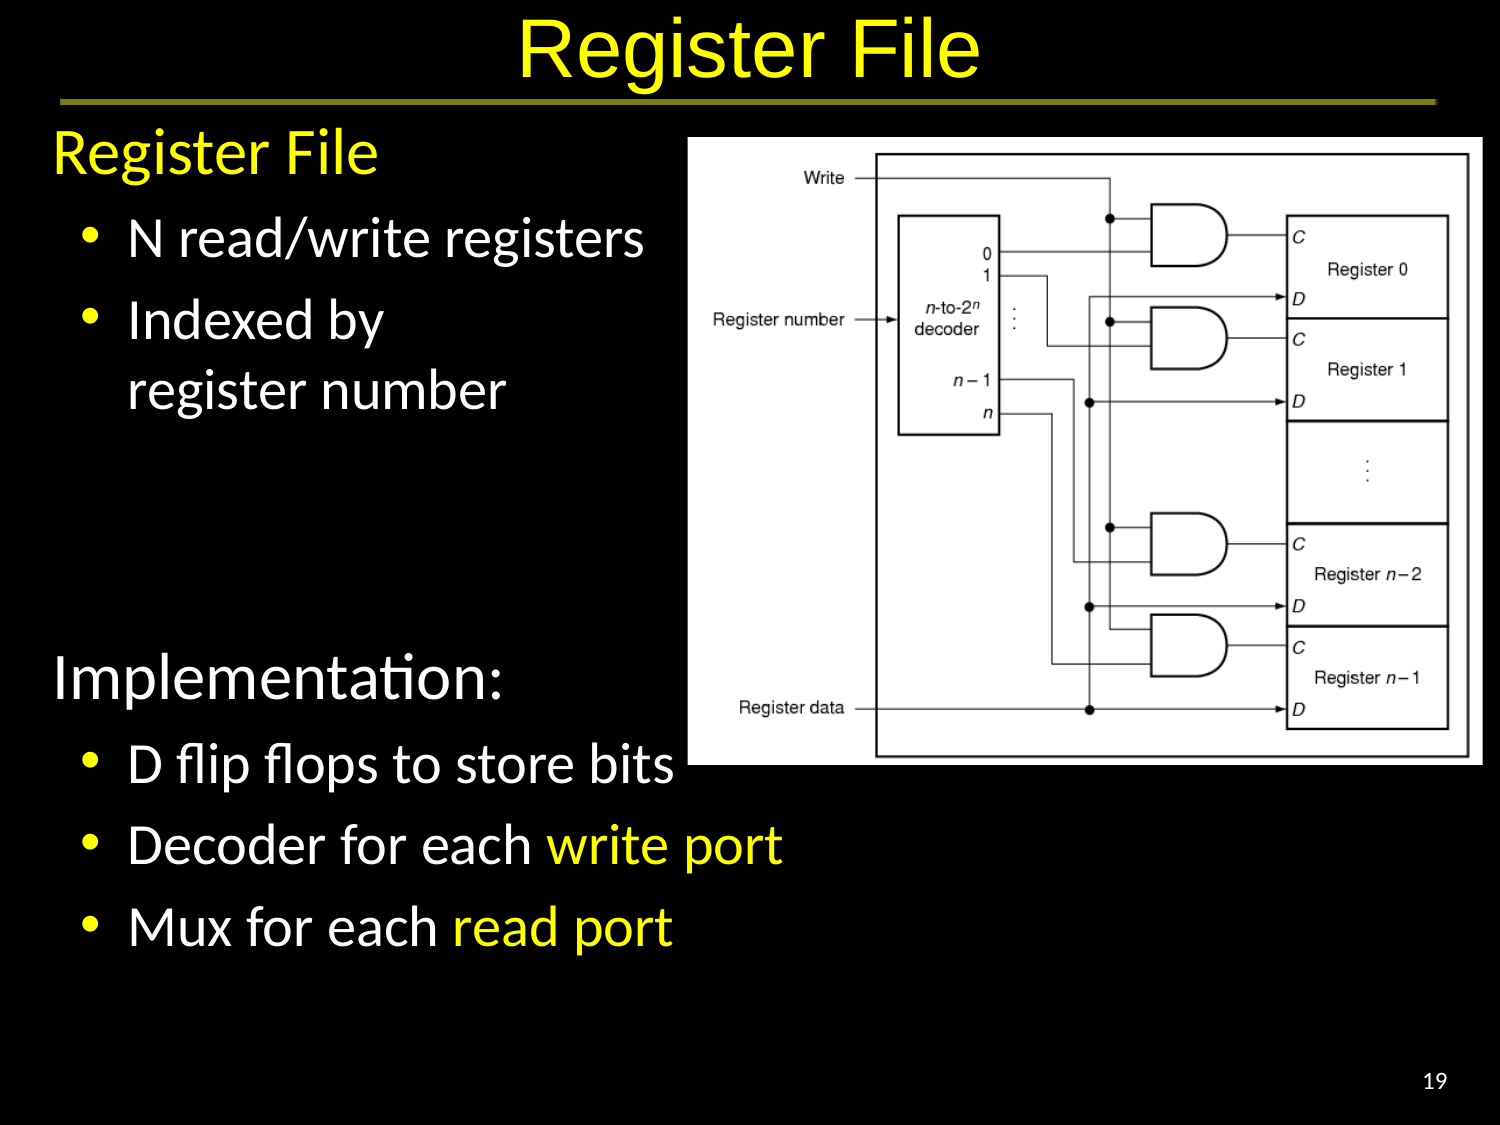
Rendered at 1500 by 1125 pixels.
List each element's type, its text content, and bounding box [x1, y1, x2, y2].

list Register File N read/write registers Indexed by register number Implementation: D flip flops to store bits Decoder for each write port Mux for each read port [37, 99, 875, 1113]
picture [687, 137, 1483, 765]
title Register File [62, 0, 1438, 88]
picture [875, 99, 1438, 105]
